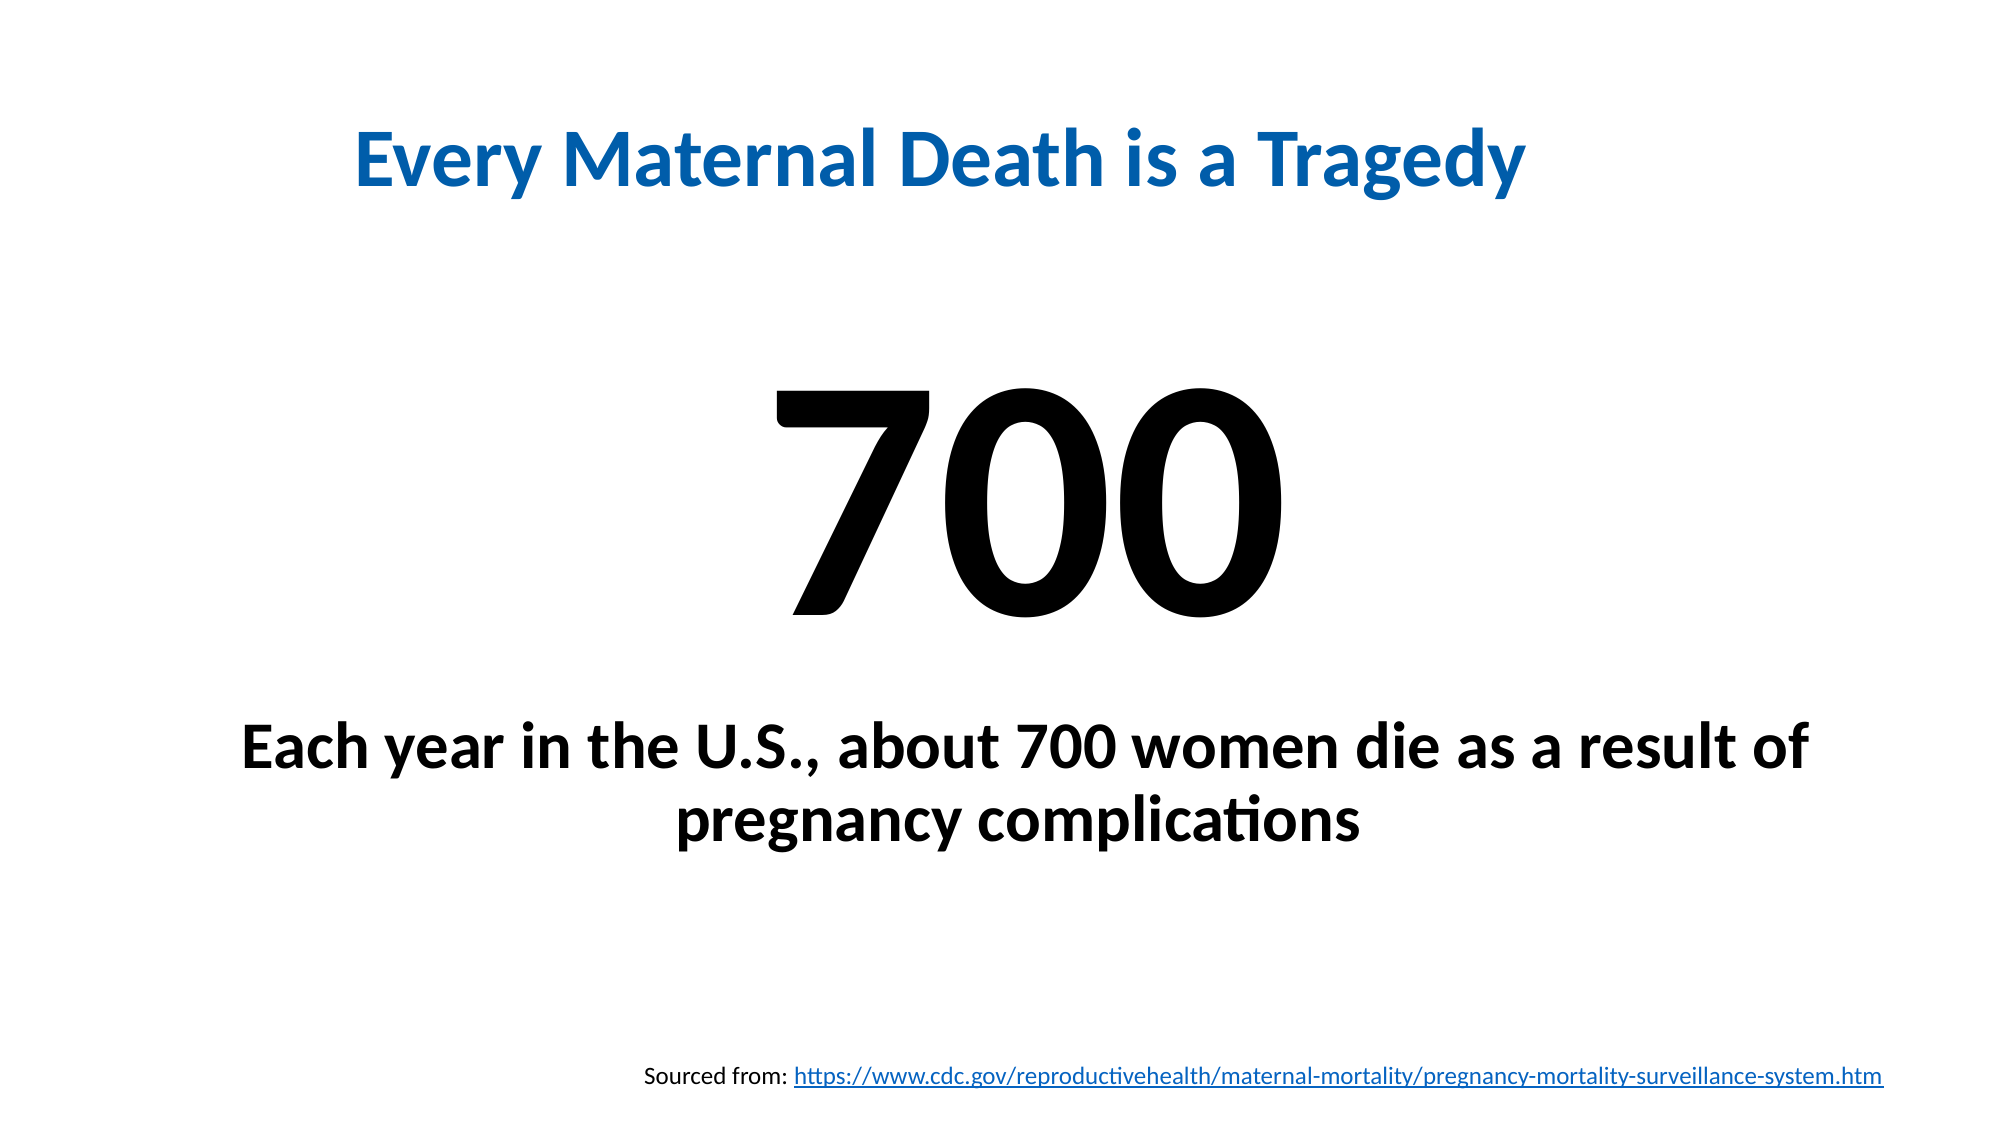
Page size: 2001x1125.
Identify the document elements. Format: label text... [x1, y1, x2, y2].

text_box Sourced from: https://www.cdc.gov/reproductivehealth/maternal-mortality/pregnancy-mortality-surveillance-system.htm [629, 1051, 2000, 1097]
text_box Every Maternal Death is a Tragedy [88, 50, 1814, 268]
list 700 Each year in the U.S., about 700 women die as a result of pregnancy complications [163, 309, 1889, 1125]
